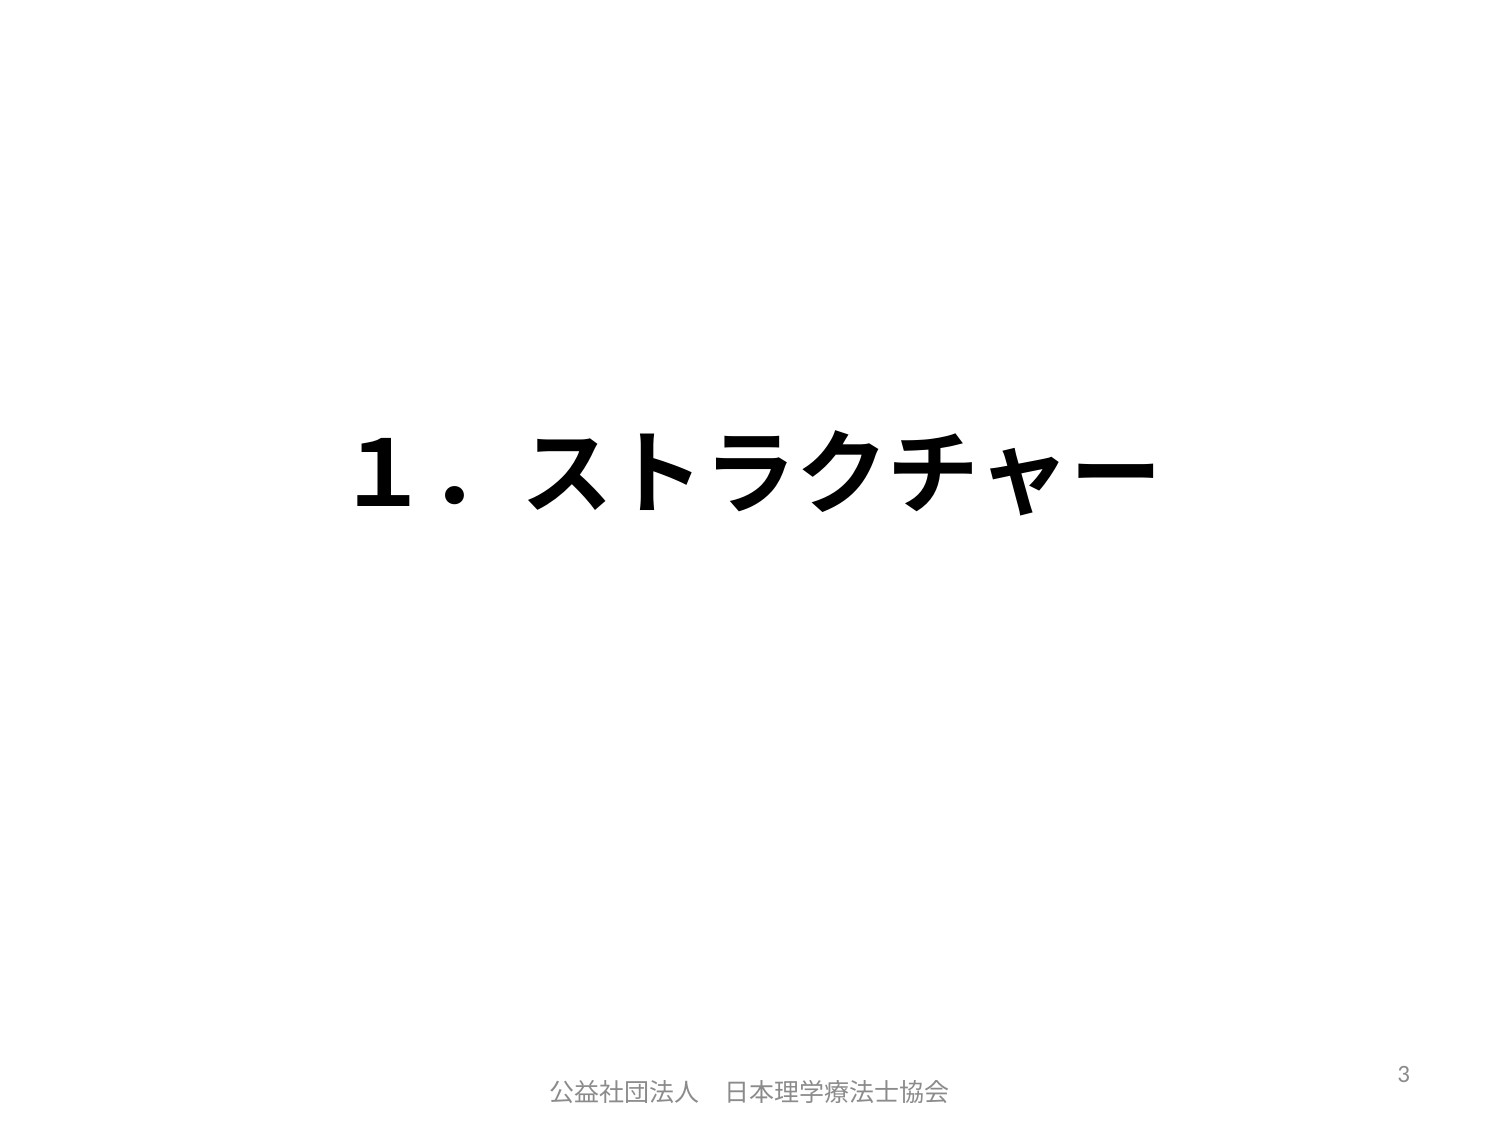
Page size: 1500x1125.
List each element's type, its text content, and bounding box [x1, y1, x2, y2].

slide_number 3 [1074, 1042, 1425, 1103]
title １．ストラクチャー [0, 349, 1500, 591]
text_box 公益社団法人 日本理学療法士協会 [377, 1061, 1123, 1122]
